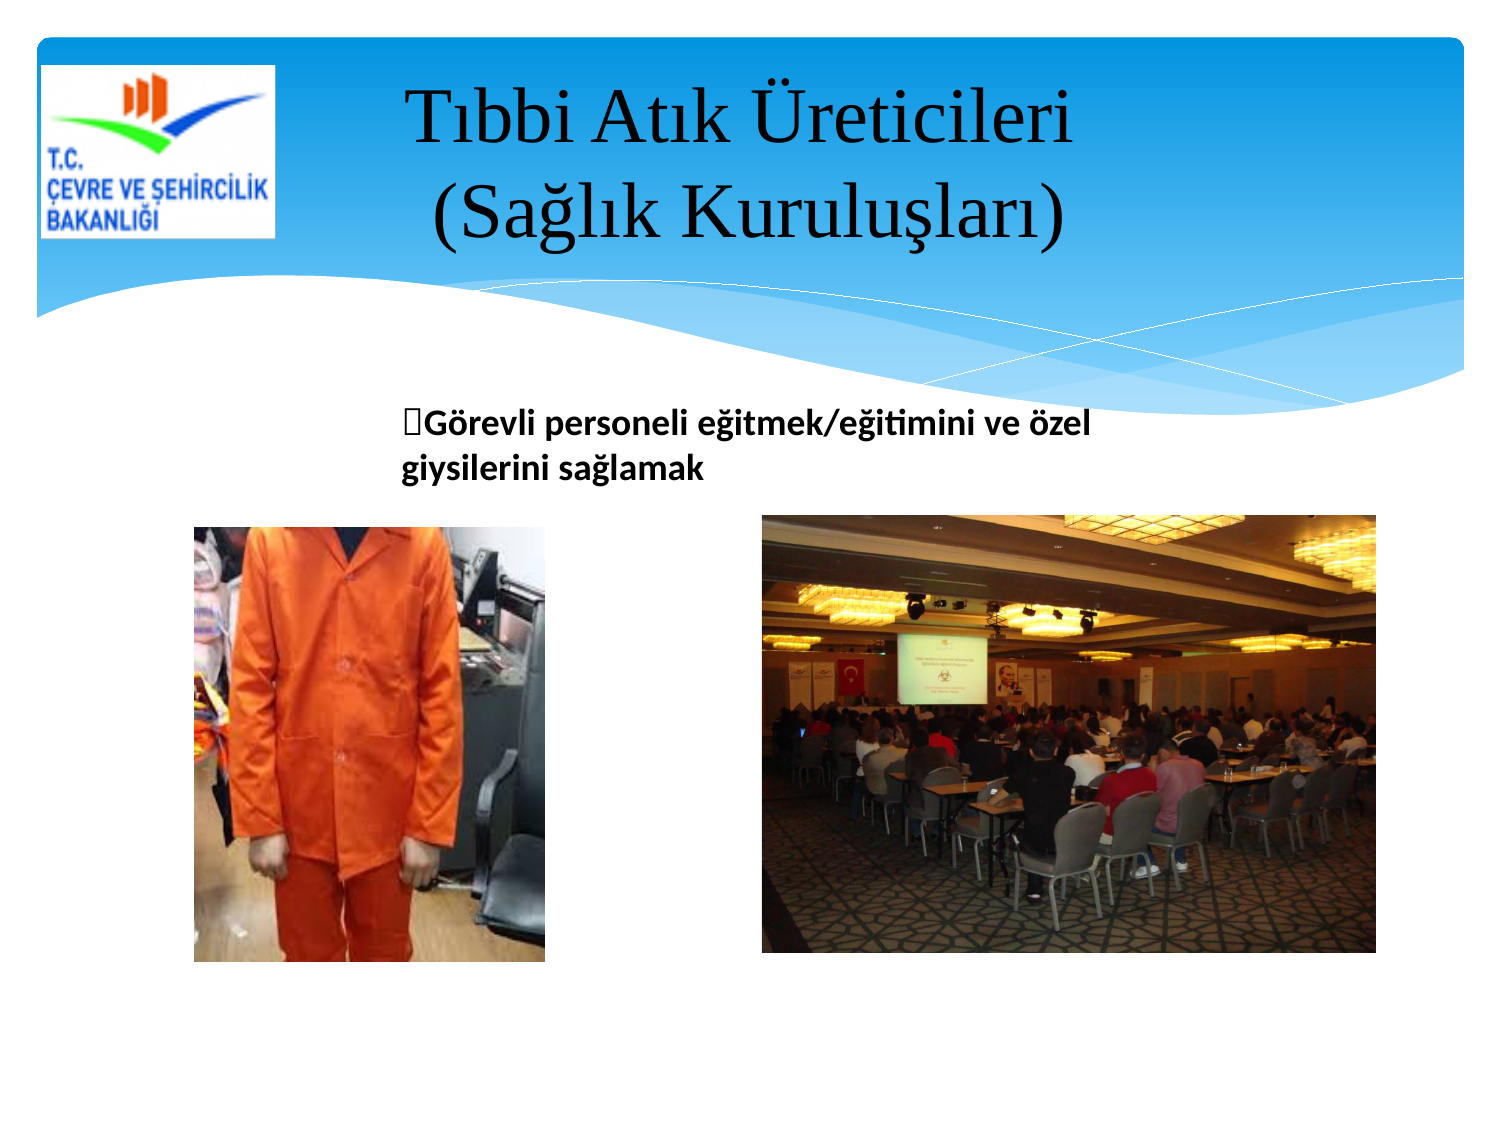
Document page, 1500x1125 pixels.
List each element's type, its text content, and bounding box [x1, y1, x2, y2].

picture [761, 514, 1377, 953]
picture [194, 526, 546, 962]
title Tıbbi Atık Üreticileri (Sağlık Kuruluşları) [75, 55, 1425, 261]
text_box Görevli personeli eğitmek/eğitimini ve özel giysilerini sağlamak [386, 365, 1137, 496]
picture [41, 66, 278, 243]
